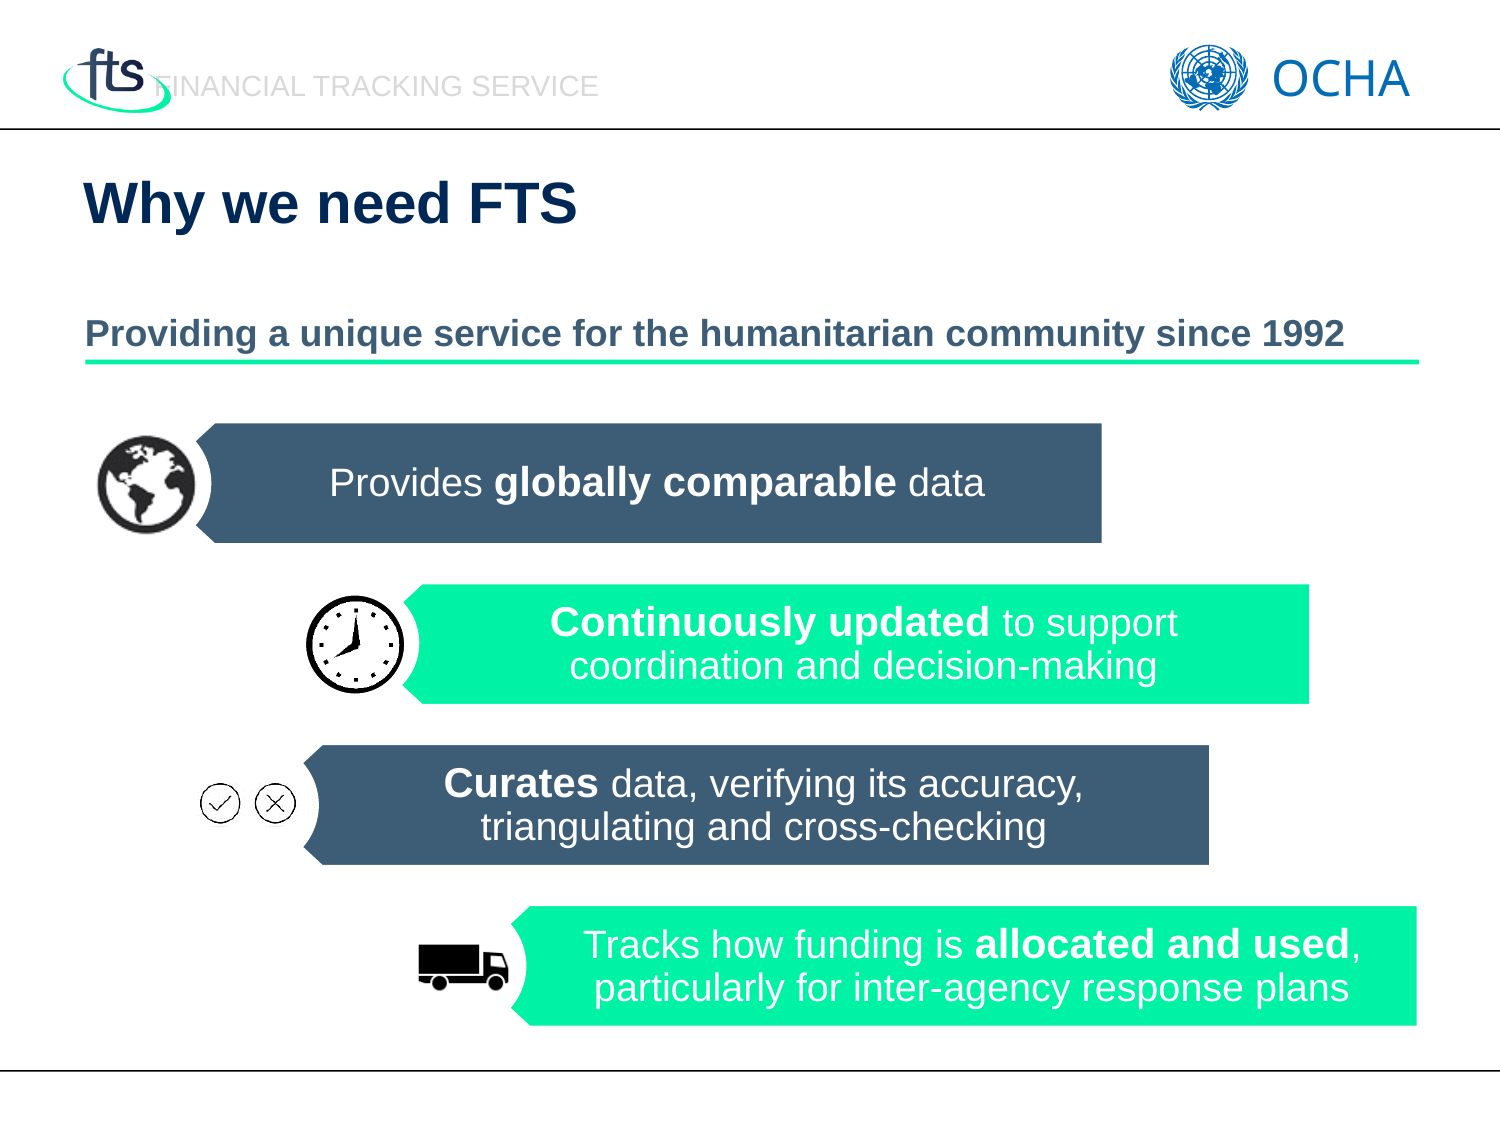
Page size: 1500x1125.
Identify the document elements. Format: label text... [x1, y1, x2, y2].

picture [61, 47, 175, 115]
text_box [400, 903, 1419, 1029]
title Why we need FTS [68, 157, 1419, 244]
text_box Providing a unique service for the humanitarian community since 1992 [70, 301, 1419, 362]
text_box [85, 421, 1104, 546]
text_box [300, 581, 1312, 707]
slide_number [1241, 1070, 1434, 1125]
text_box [192, 742, 1212, 868]
